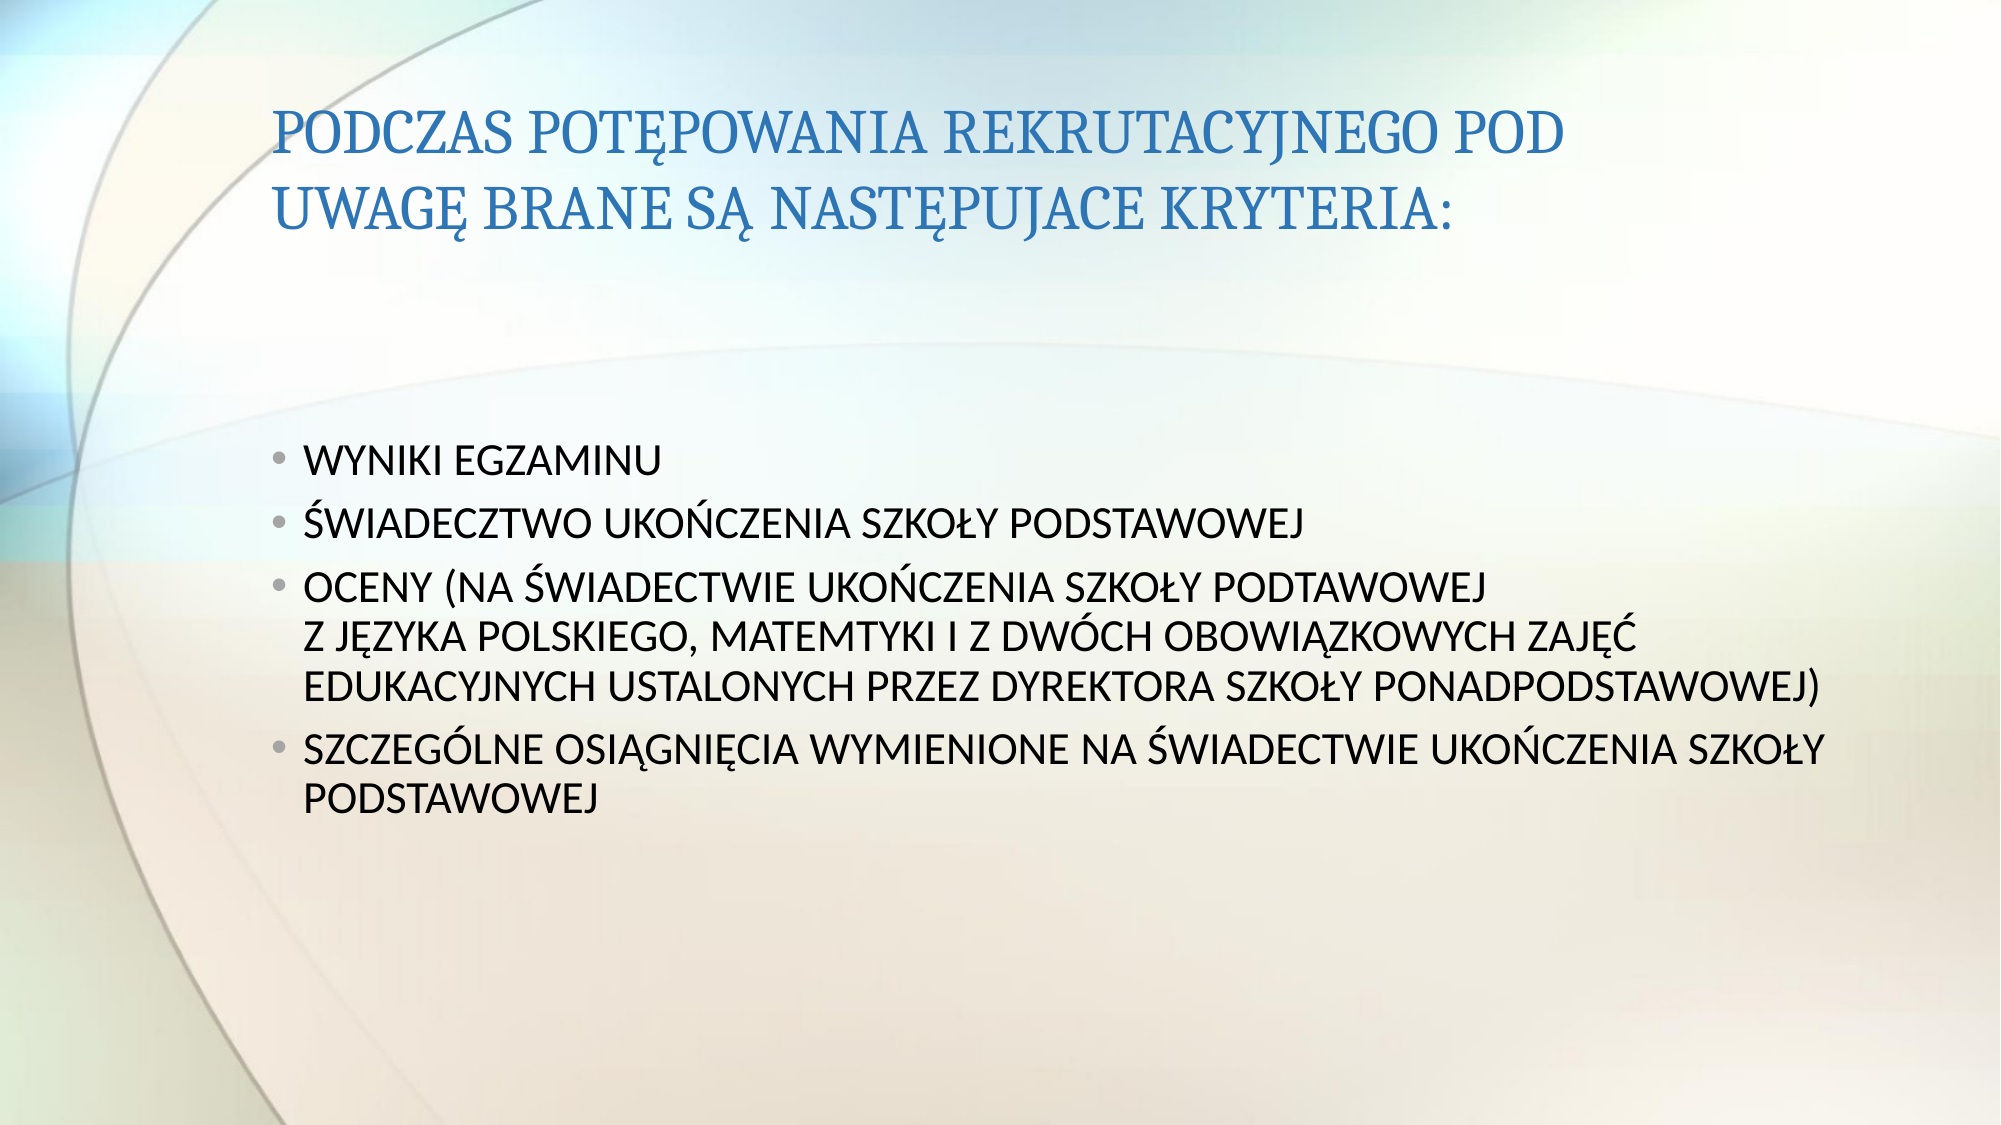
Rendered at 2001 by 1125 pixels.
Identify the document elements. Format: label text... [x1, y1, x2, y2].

title PODCZAS POTĘPOWANIA REKRUTACYJNEGO POD UWAGĘ BRANE SĄ NASTĘPUJACE KRYTERIA: [256, 57, 1738, 276]
picture [0, 0, 2001, 1125]
list WYNIKI EGZAMINU ŚWIADECZTWO UKOŃCZENIA SZKOŁY PODSTAWOWEJ OCENY (NA ŚWIADECTWIE UKOŃCZENIA SZKOŁY PODTAWOWEJ Z JĘZYKA POLSKIEGO, MATEMTYKI I Z DWÓCH OBOWIĄZKOWYCH ZAJĘĆ EDUKACYJNYCH USTALONYCH PRZEZ DYREKTORA SZKOŁY PONADPODSTAWOWEJ) SZCZEGÓLNE OSIĄGNIĘCIA WYMIENIONE NA ŚWIADECTWIE UKOŃCZENIA SZKOŁY PODSTAWOWEJ [256, 428, 1863, 871]
